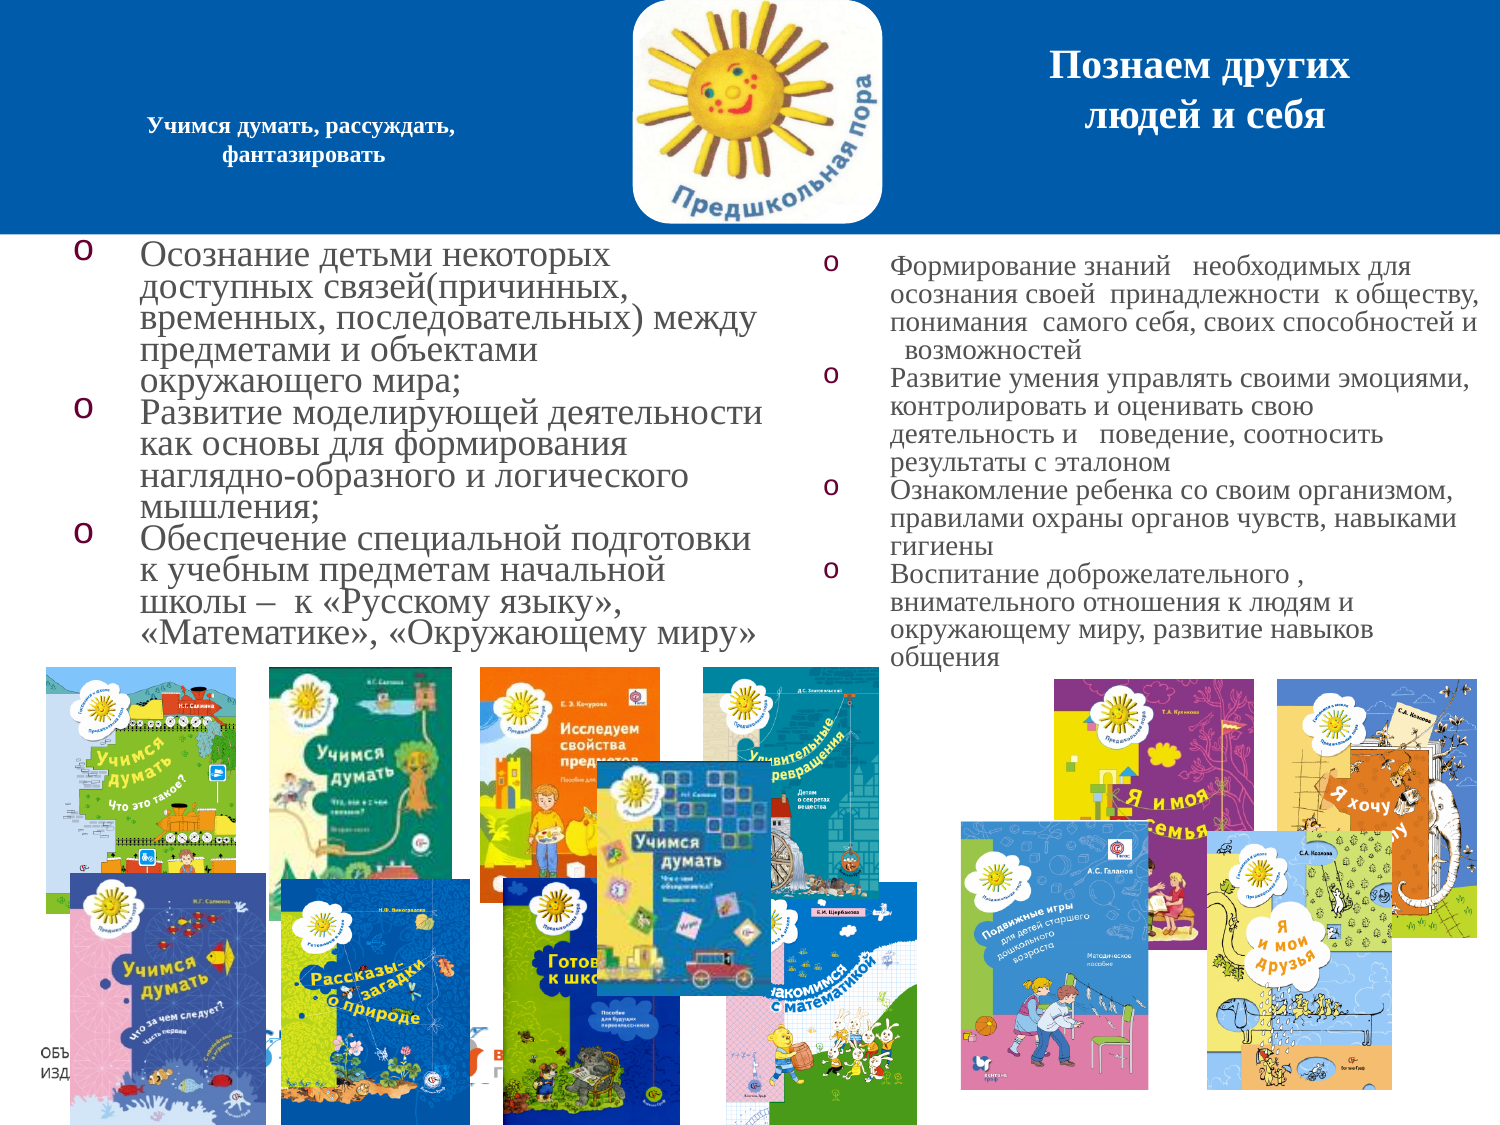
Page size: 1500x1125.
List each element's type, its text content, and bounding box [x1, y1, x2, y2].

picture [41, 667, 917, 1125]
picture [960, 679, 1477, 1090]
title Учимся думать, рассуждать, фантазировать [25, 101, 583, 175]
picture [632, 0, 883, 224]
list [46, 667, 237, 915]
text_box Формирование знаний необходимых для осознания своей принадлежности к обществу, понимания самого себя, своих способностей и возможностей Развитие умения управлять своими эмоциями, контролировать и оценивать свою деятельность и поведение, соотносить результаты с эталоном Ознакомление ребенка со своим организмом, правилами охраны органов чувств, навыками гигиены Воспитание доброжелательного , внимательного отношения к людям и окружающему миру, развитие навыков общения [785, 246, 1500, 680]
text_box Осознание детьми некоторых доступных связей(причинных, временных, последовательных) между предметами и объектами окружающего мира; Развитие моделирующей деятельности как основы для формирования наглядно-образного и логического мышления; Обеспечение специальной подготовки к учебным предметам начальной школы – к «Русскому языку», «Математике», «Окружающему миру» [35, 234, 786, 659]
text_box Познаем других людей и себя [1013, 29, 1397, 145]
